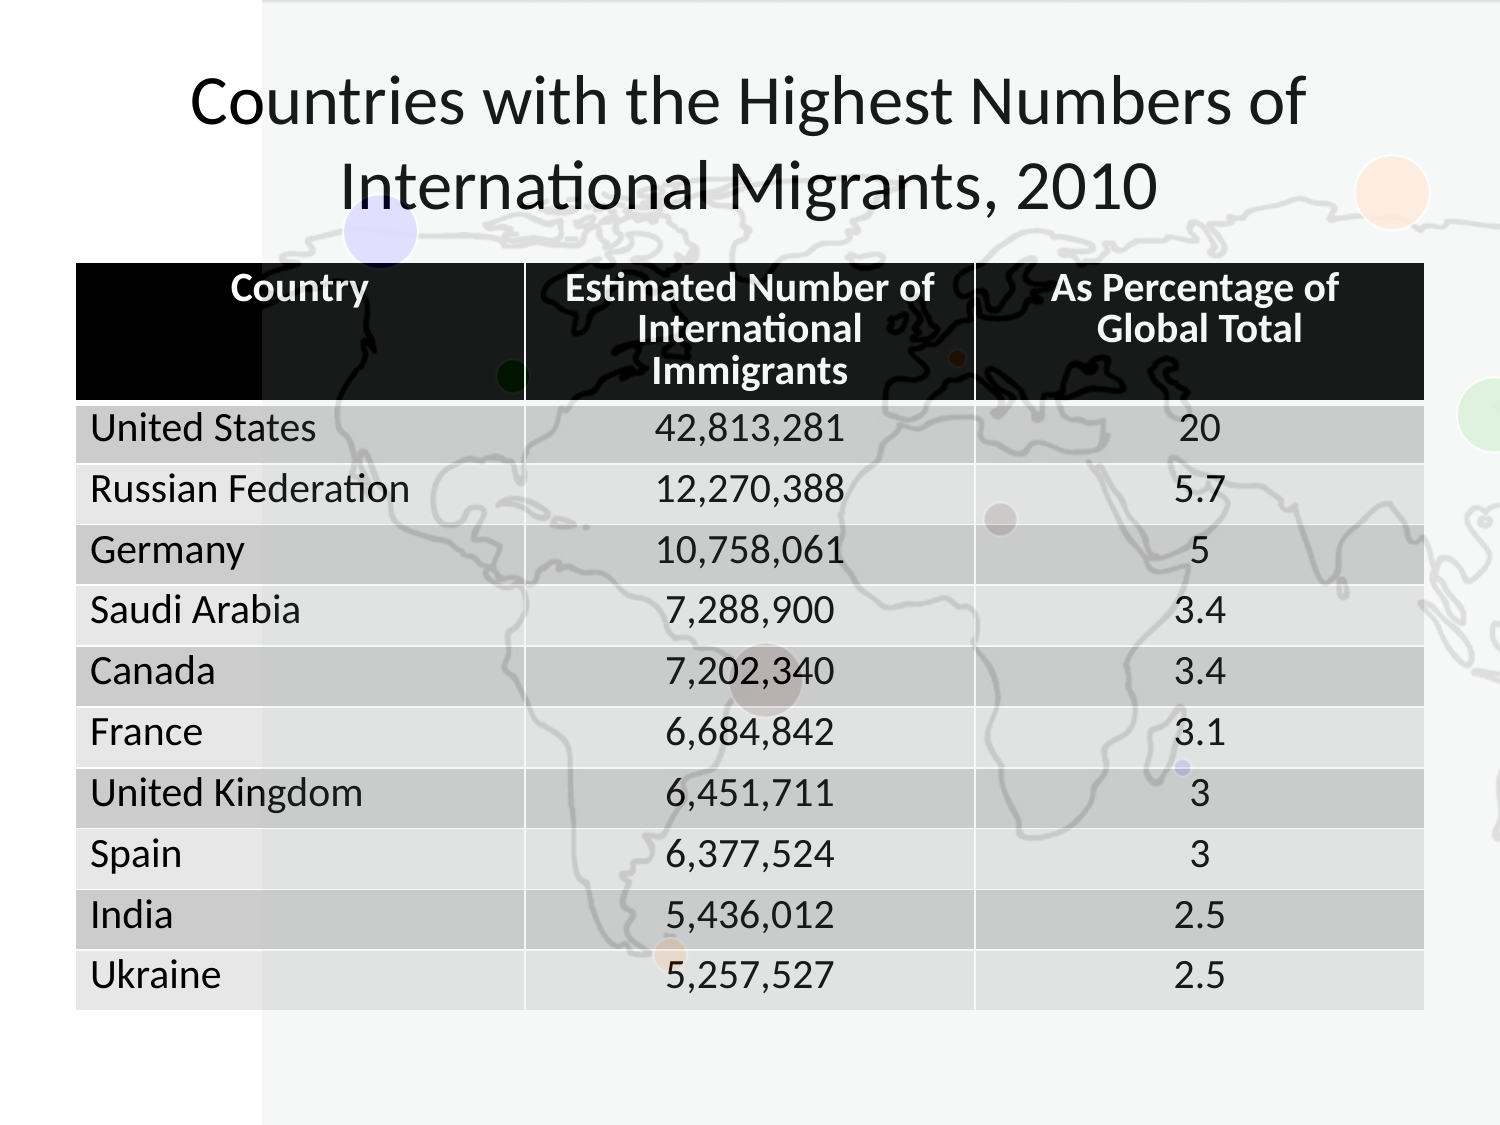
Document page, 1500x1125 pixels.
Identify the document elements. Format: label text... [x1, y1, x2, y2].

table_cell Russian Federation [76, 465, 257, 524]
table_cell Saudi Arabia [76, 586, 257, 645]
table_cell Ukraine [76, 951, 257, 1010]
table_cell Germany [76, 525, 257, 584]
table_cell India [76, 890, 257, 949]
table_cell France [76, 708, 257, 767]
title Countries with the Highest Numbers of International Migrants, 2010 [75, 45, 257, 233]
table_header Country [76, 263, 257, 400]
picture [262, 0, 1500, 1125]
table_cell United States [76, 406, 257, 463]
table_cell Canada [76, 647, 257, 706]
table_cell United Kingdom [76, 769, 257, 828]
table_cell Spain [76, 829, 257, 889]
